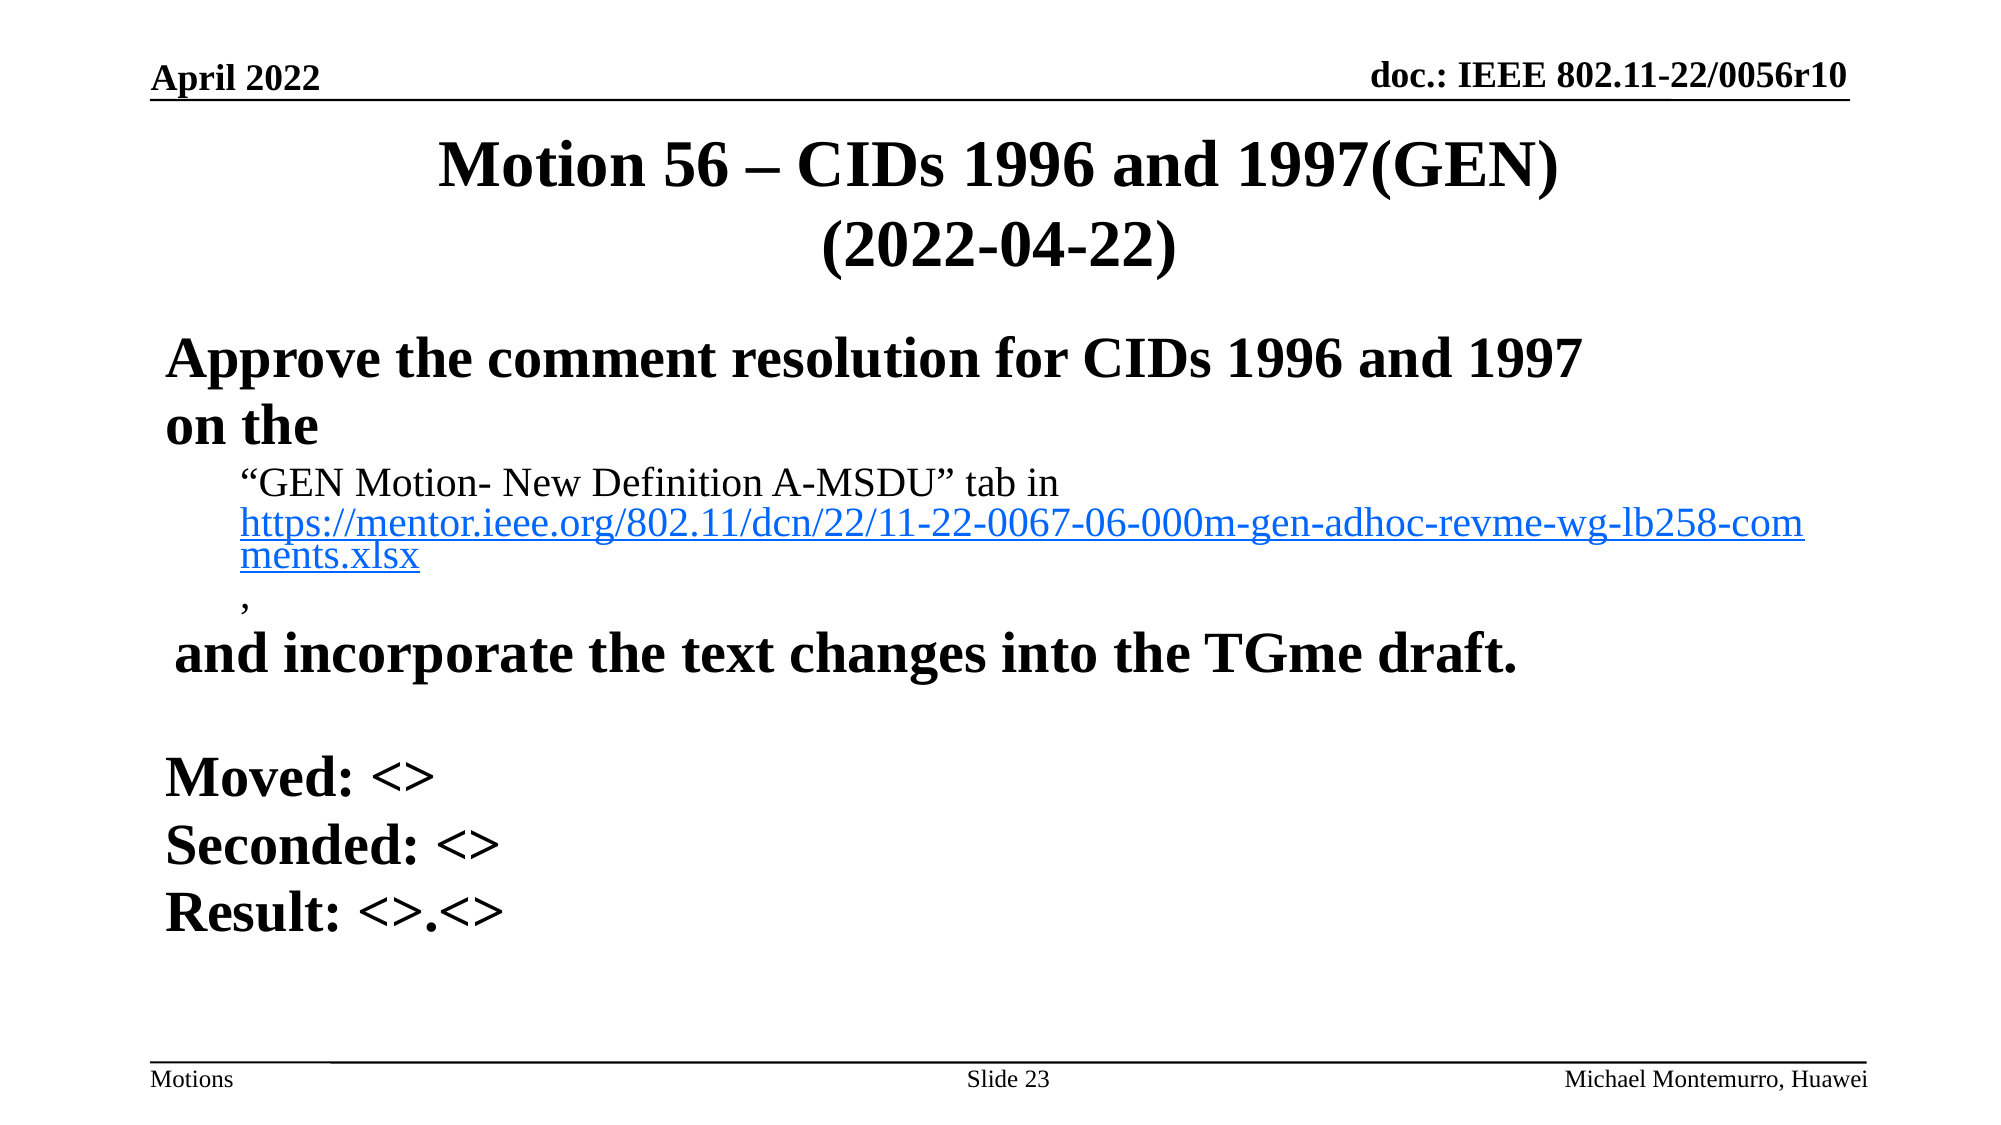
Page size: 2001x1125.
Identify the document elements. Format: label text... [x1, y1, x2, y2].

slide_number Slide 23 [964, 1061, 1053, 1125]
title Motion 56 – CIDs 1996 and 1997(GEN) (2022-04-22) [150, 112, 1850, 288]
list Approve the comment resolution for CIDs 1996 and 1997 on the “GEN Motion- New Definition A-MSDU” tab in https://mentor.ieee.org/802.11/dcn/22/11-22-0067-06-000m-gen-adhoc-revme-wg-lb258-comments.xlsx, and incorporate the text changes into the TGme draft. Moved: <> Seconded: <> Result: <>.<> [150, 324, 1850, 1000]
footer Michael Montemurro, Huawei [1266, 1061, 1869, 1093]
